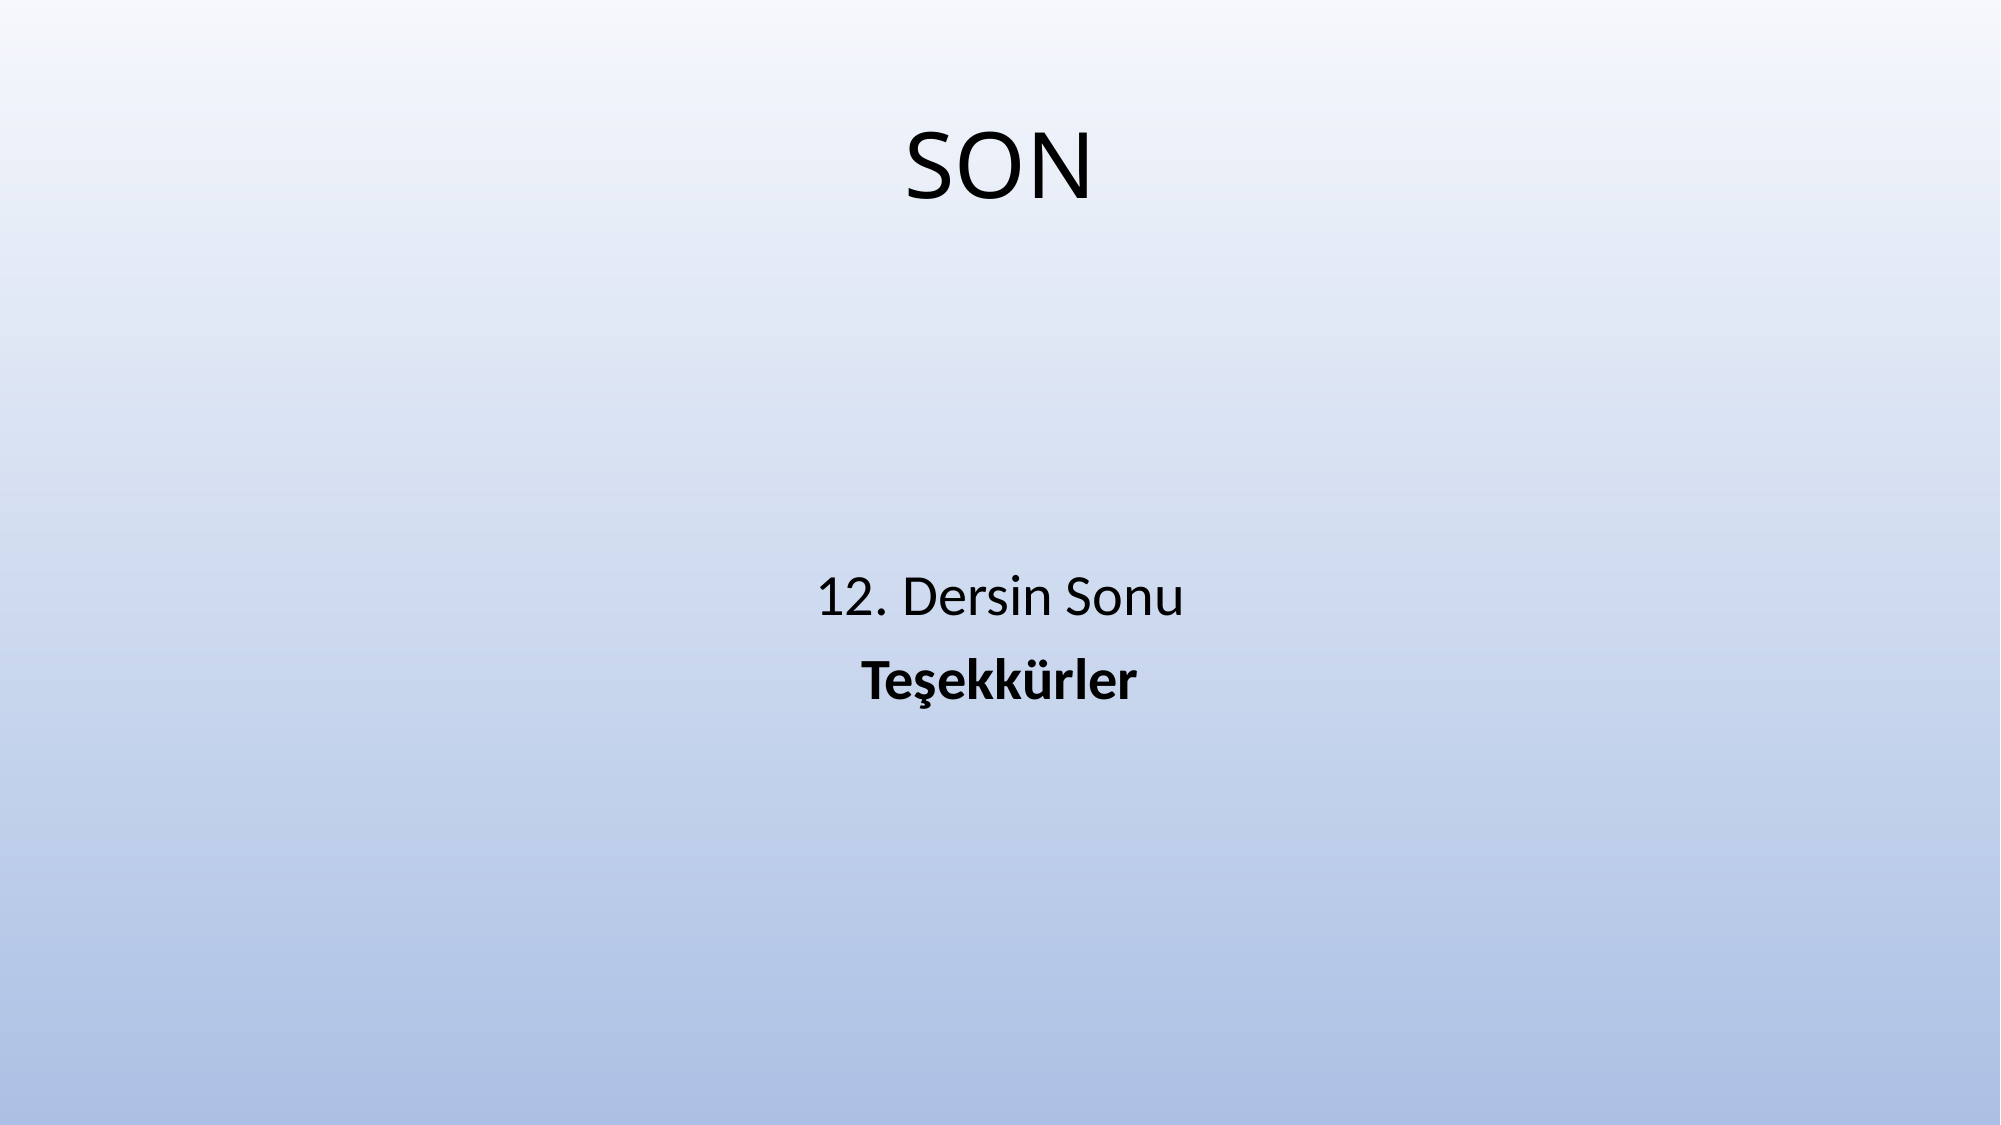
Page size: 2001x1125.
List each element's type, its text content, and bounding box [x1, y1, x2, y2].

title SON [137, 59, 1863, 278]
list 12. Dersin Sonu Teşekkürler [137, 299, 1863, 1014]
